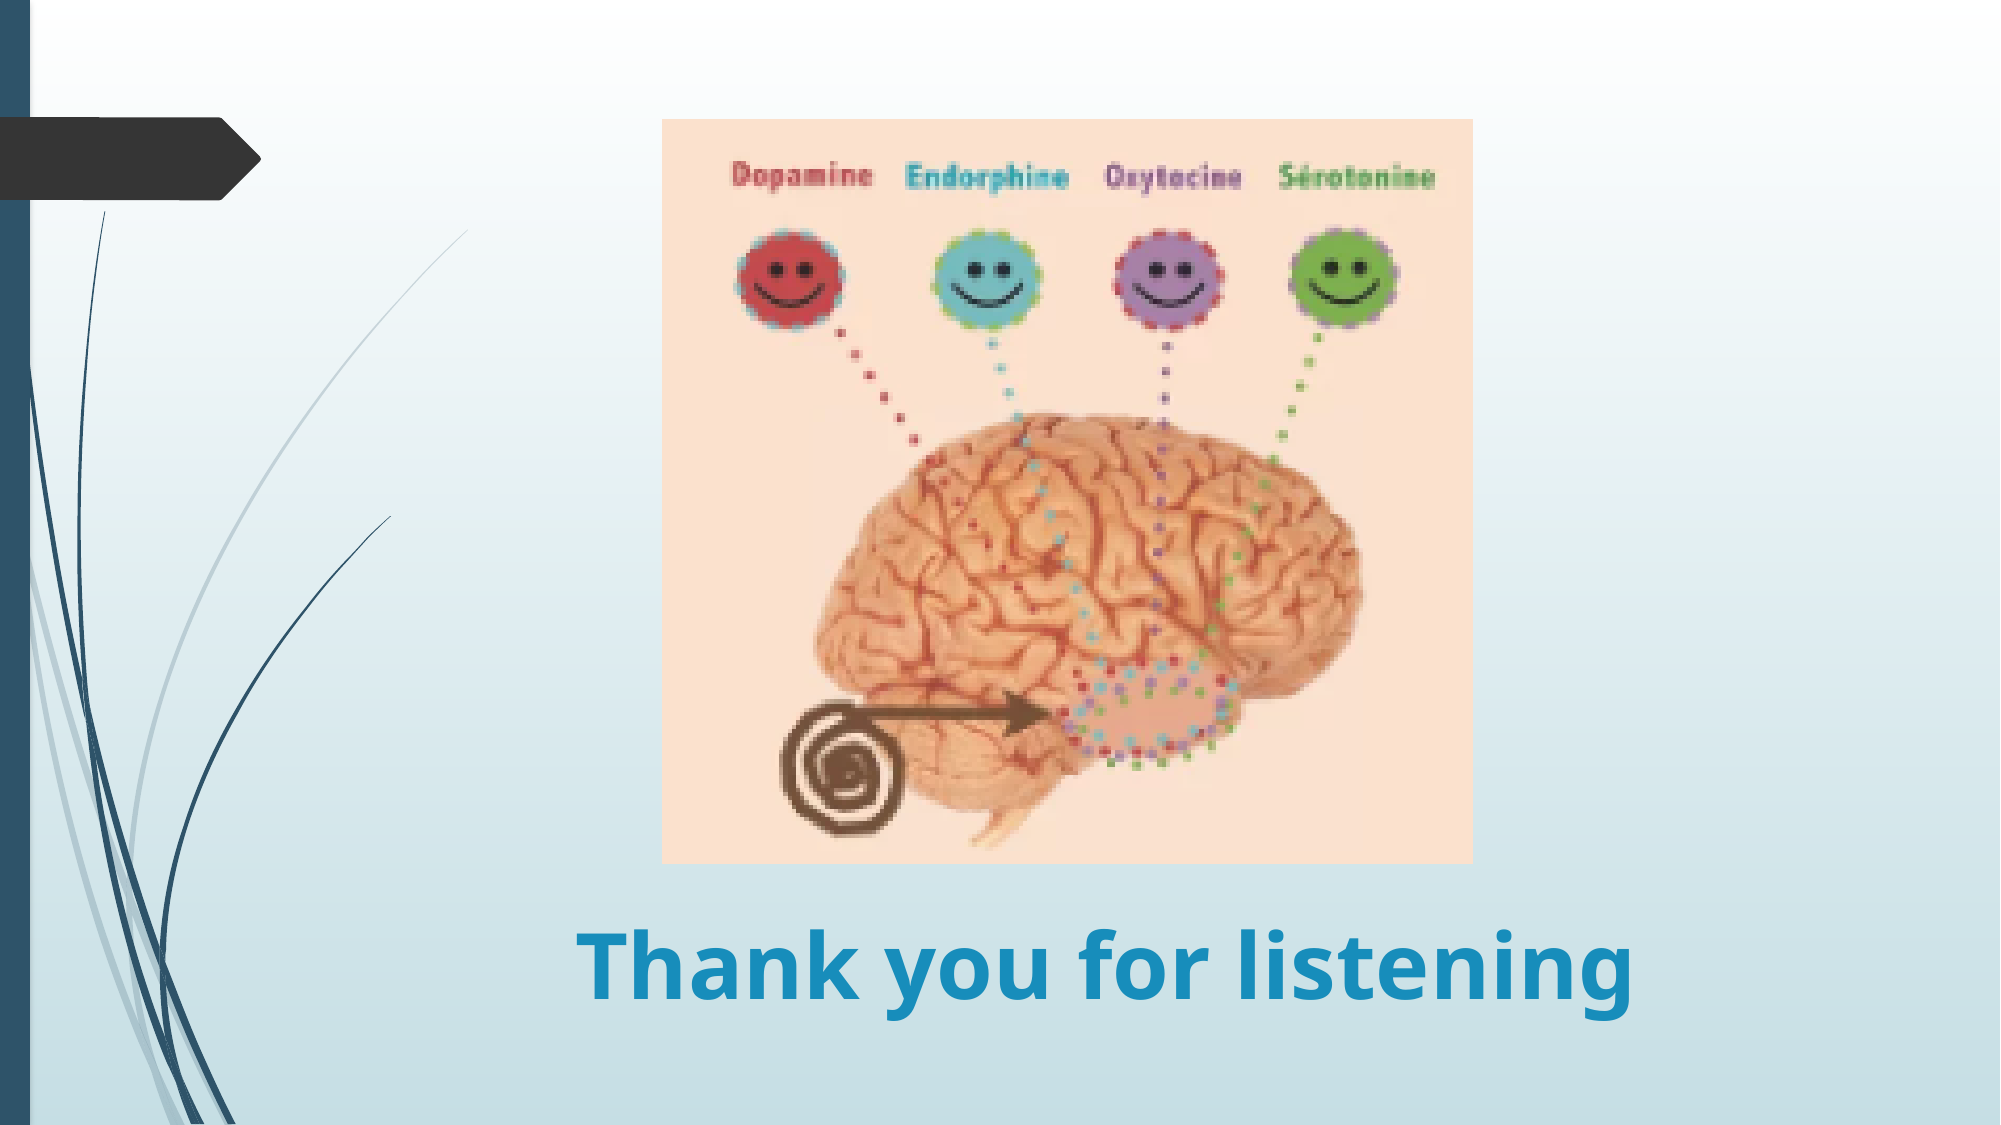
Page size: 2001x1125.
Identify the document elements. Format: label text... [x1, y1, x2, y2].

title Thank you for listening [375, 900, 1838, 1095]
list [661, 119, 1473, 864]
